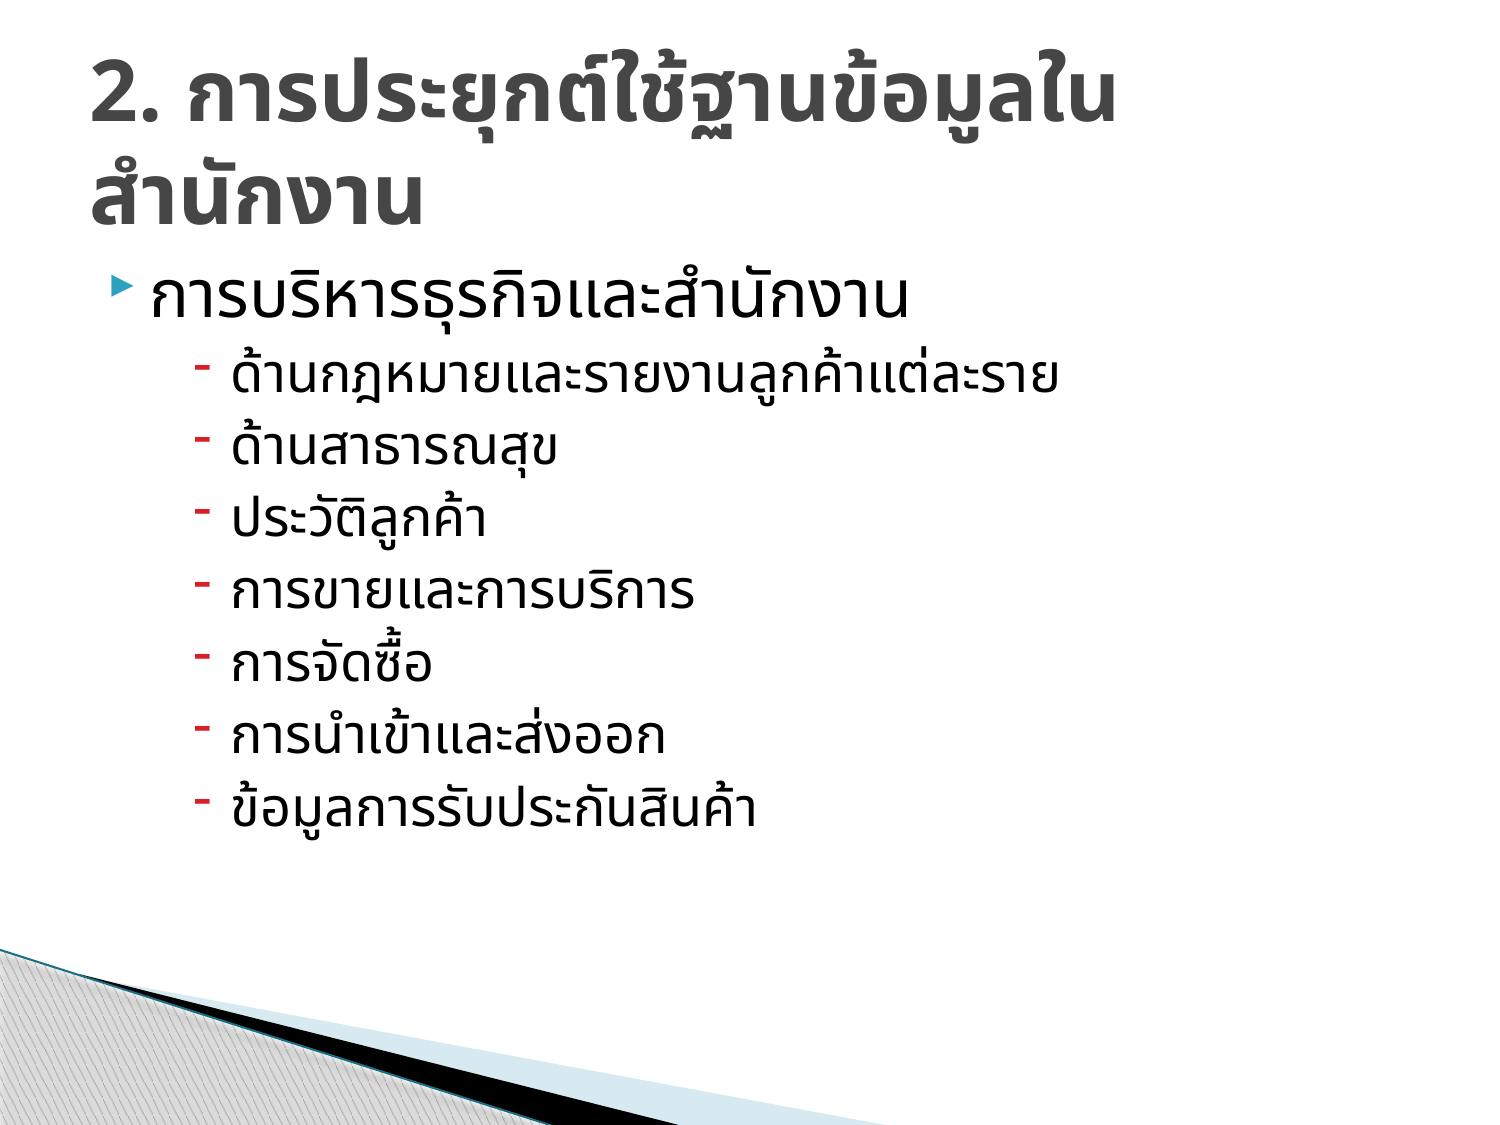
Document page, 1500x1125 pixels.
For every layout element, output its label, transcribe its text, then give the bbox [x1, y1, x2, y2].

title 2. การประยุกต์ใช้ฐานข้อมูลในสำนักงาน [75, 45, 1425, 233]
list การบริหารธุรกิจและสำนักงาน ด้านกฎหมายและรายงานลูกค้าแต่ละราย ด้านสาธารณสุข ประวัติลูกค้า การขายและการบริการ การจัดซื้อ การนำเข้าและส่งออก ข้อมูลการรับประกันสินค้า [75, 243, 1425, 986]
